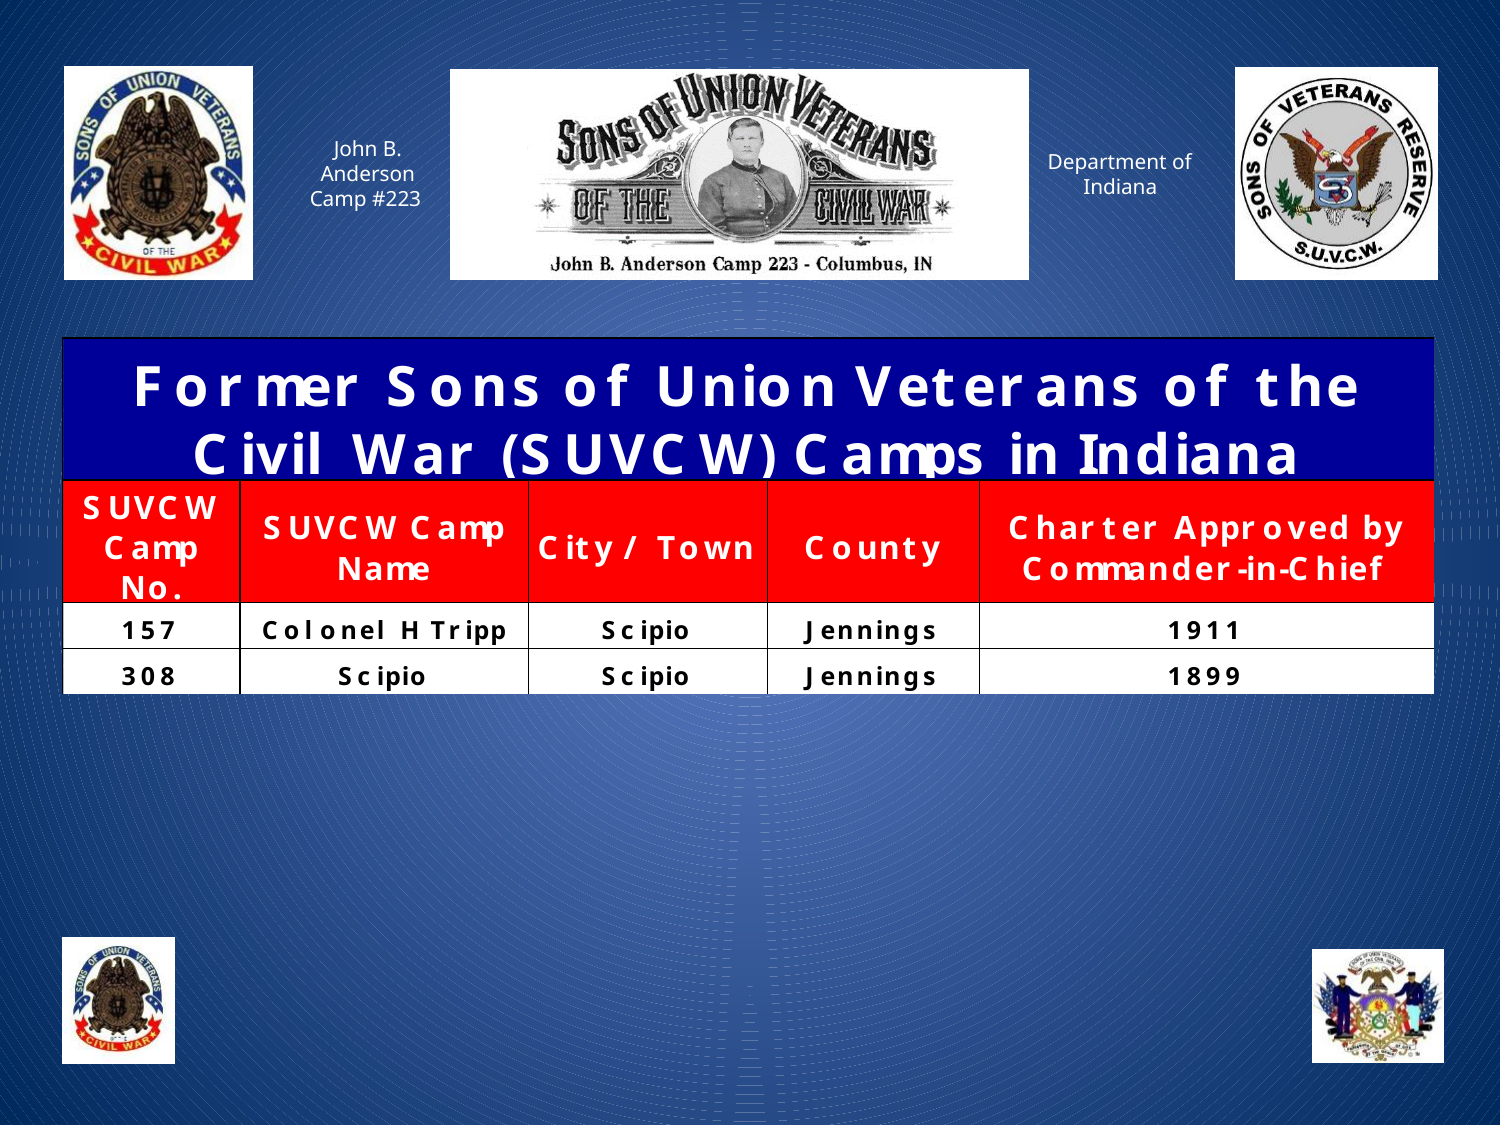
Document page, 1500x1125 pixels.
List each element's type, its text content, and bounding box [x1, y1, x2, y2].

picture [449, 69, 1029, 280]
subtitle [37, 312, 1463, 1088]
text_box Department of Indiana [1033, 141, 1225, 206]
picture [61, 337, 1436, 696]
picture [1234, 67, 1438, 280]
picture [64, 66, 253, 280]
picture [62, 937, 176, 1064]
text_box John B. Anderson Camp #223 [285, 128, 444, 219]
picture [1312, 949, 1445, 1063]
